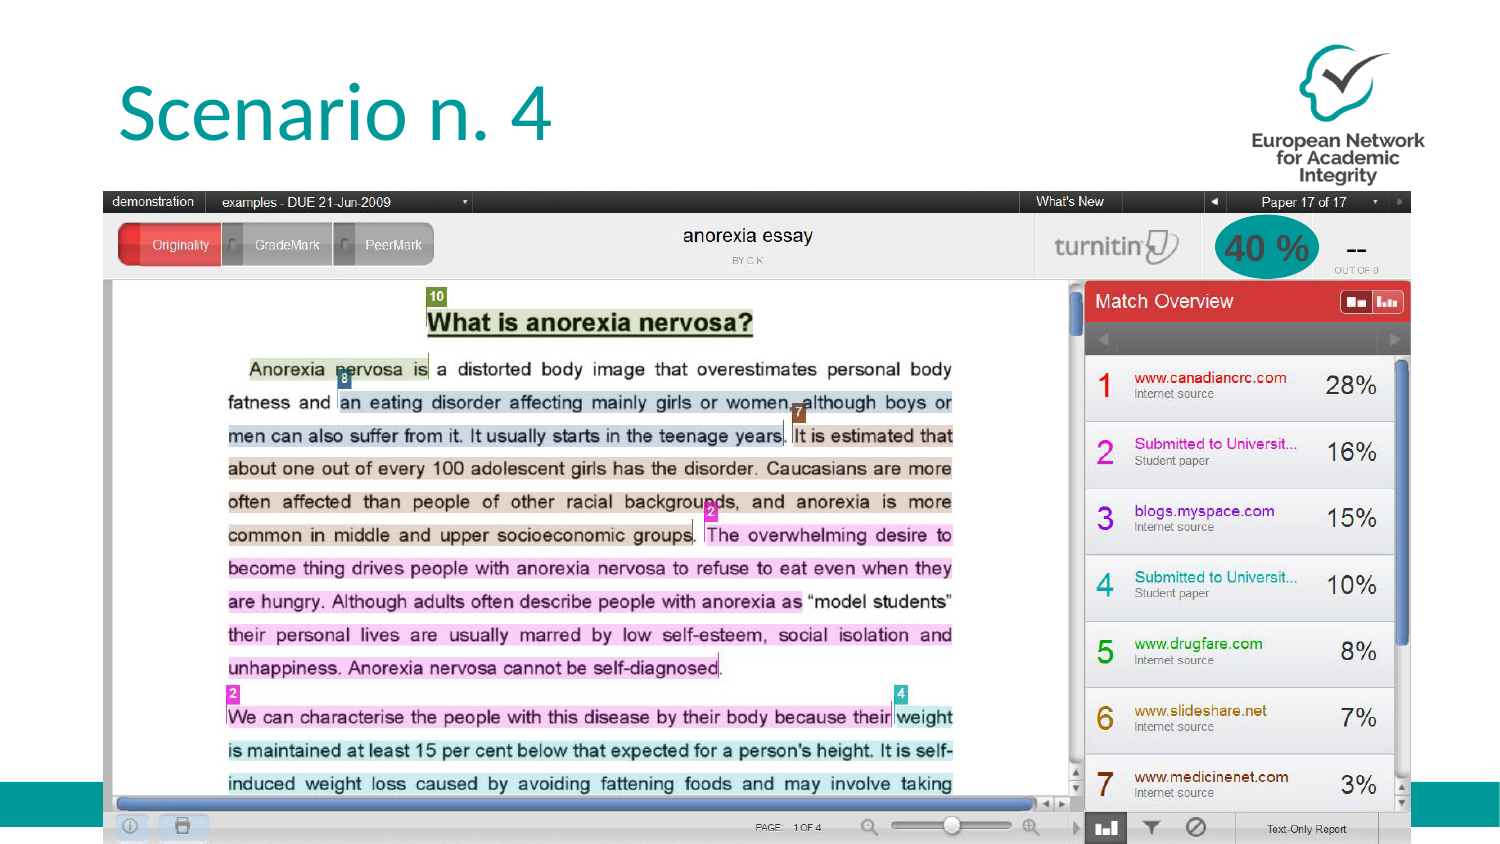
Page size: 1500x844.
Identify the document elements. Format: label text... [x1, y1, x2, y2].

picture [103, 14, 1457, 844]
title Scenario n. 4 [103, 44, 1238, 182]
